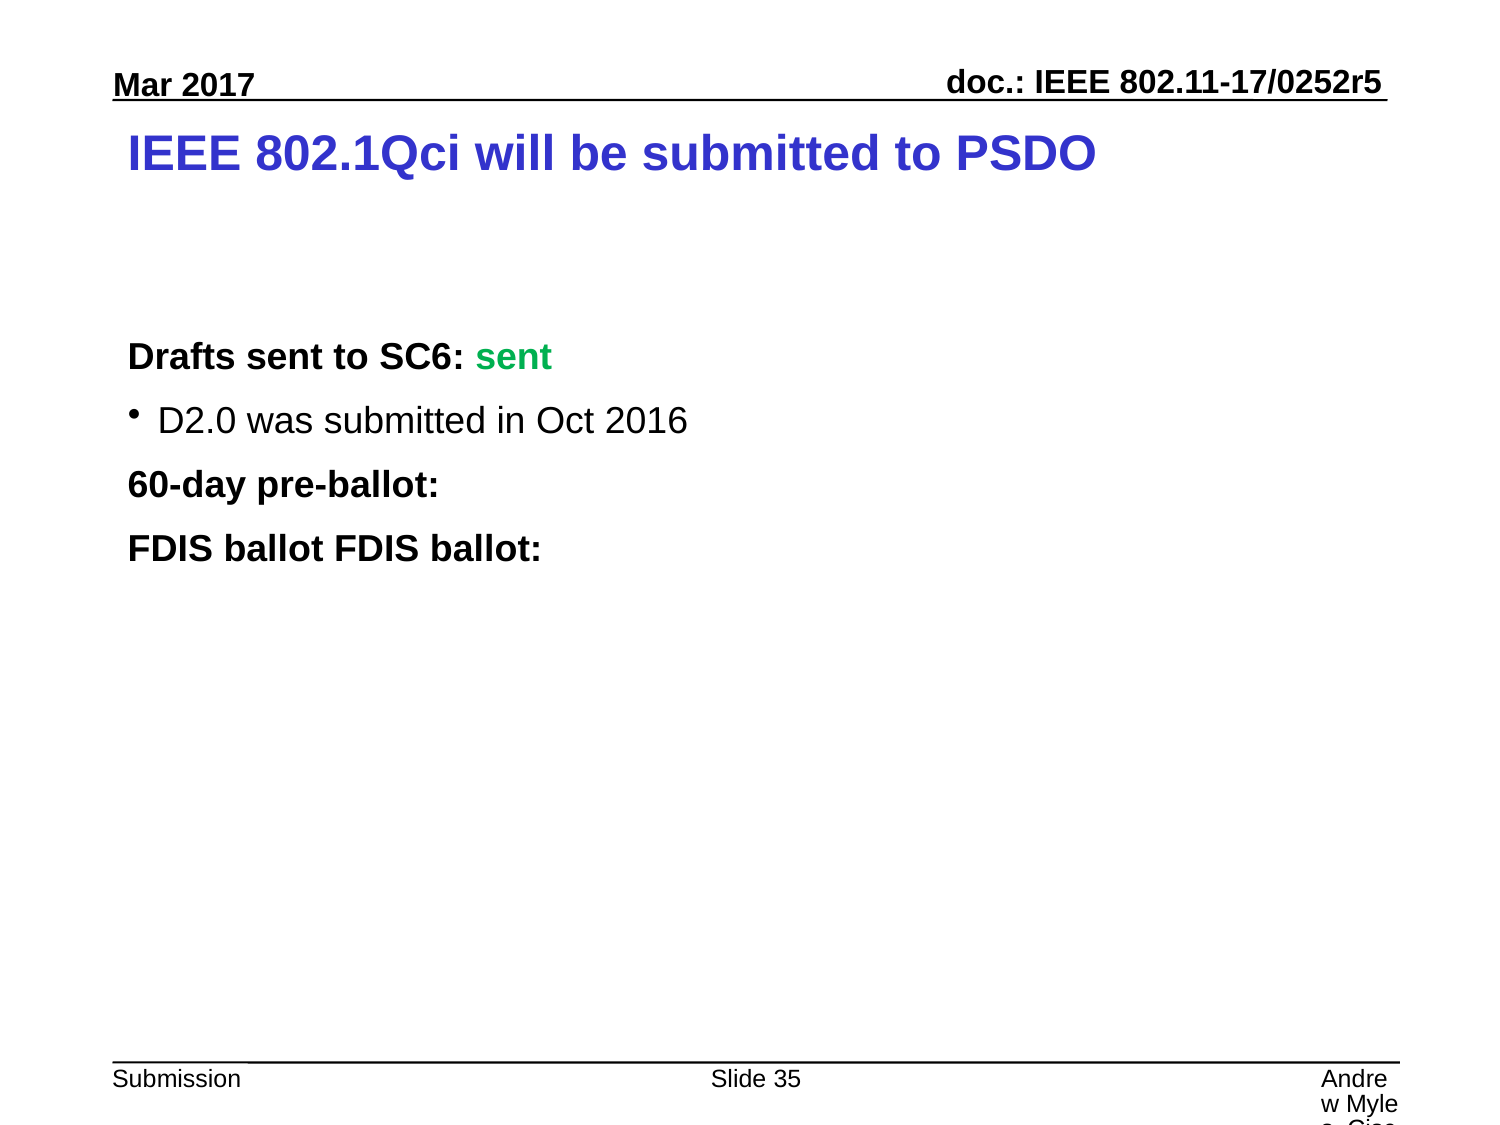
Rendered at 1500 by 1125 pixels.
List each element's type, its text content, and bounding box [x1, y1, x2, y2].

list Drafts sent to SC6: sent D2.0 was submitted in Oct 2016 60-day pre-ballot: FDIS ballot FDIS ballot: [112, 324, 1388, 1000]
title IEEE 802.1Qci will be submitted to PSDO [112, 112, 1388, 288]
footer Andrew Myles, Cisco [1320, 1061, 1402, 1093]
slide_number Slide 35 [709, 1061, 803, 1093]
